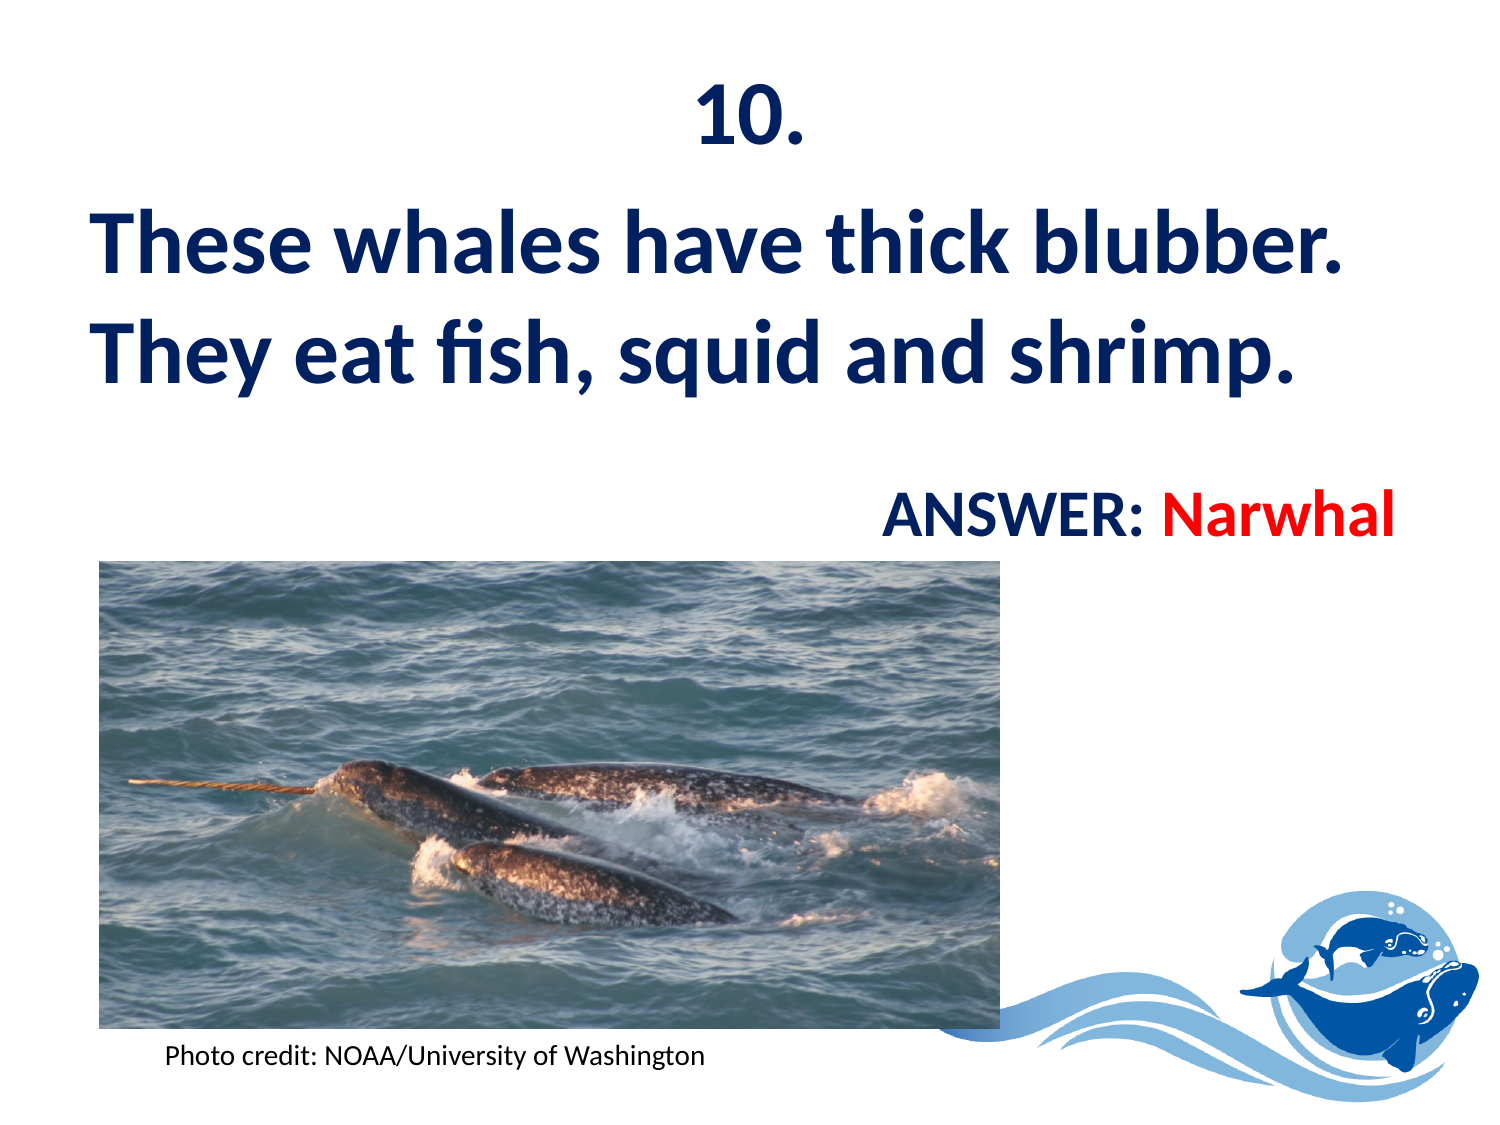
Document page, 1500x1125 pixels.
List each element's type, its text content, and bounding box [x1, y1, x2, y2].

list These whales have thick blubber. They eat fish, squid and shrimp. [75, 174, 1425, 575]
picture [99, 561, 1500, 1108]
text_box ANSWER: Narwhal [62, 462, 1413, 650]
text_box Photo credit: NOAA/University of Washington [149, 1037, 738, 1124]
title 10. [75, 45, 1425, 174]
